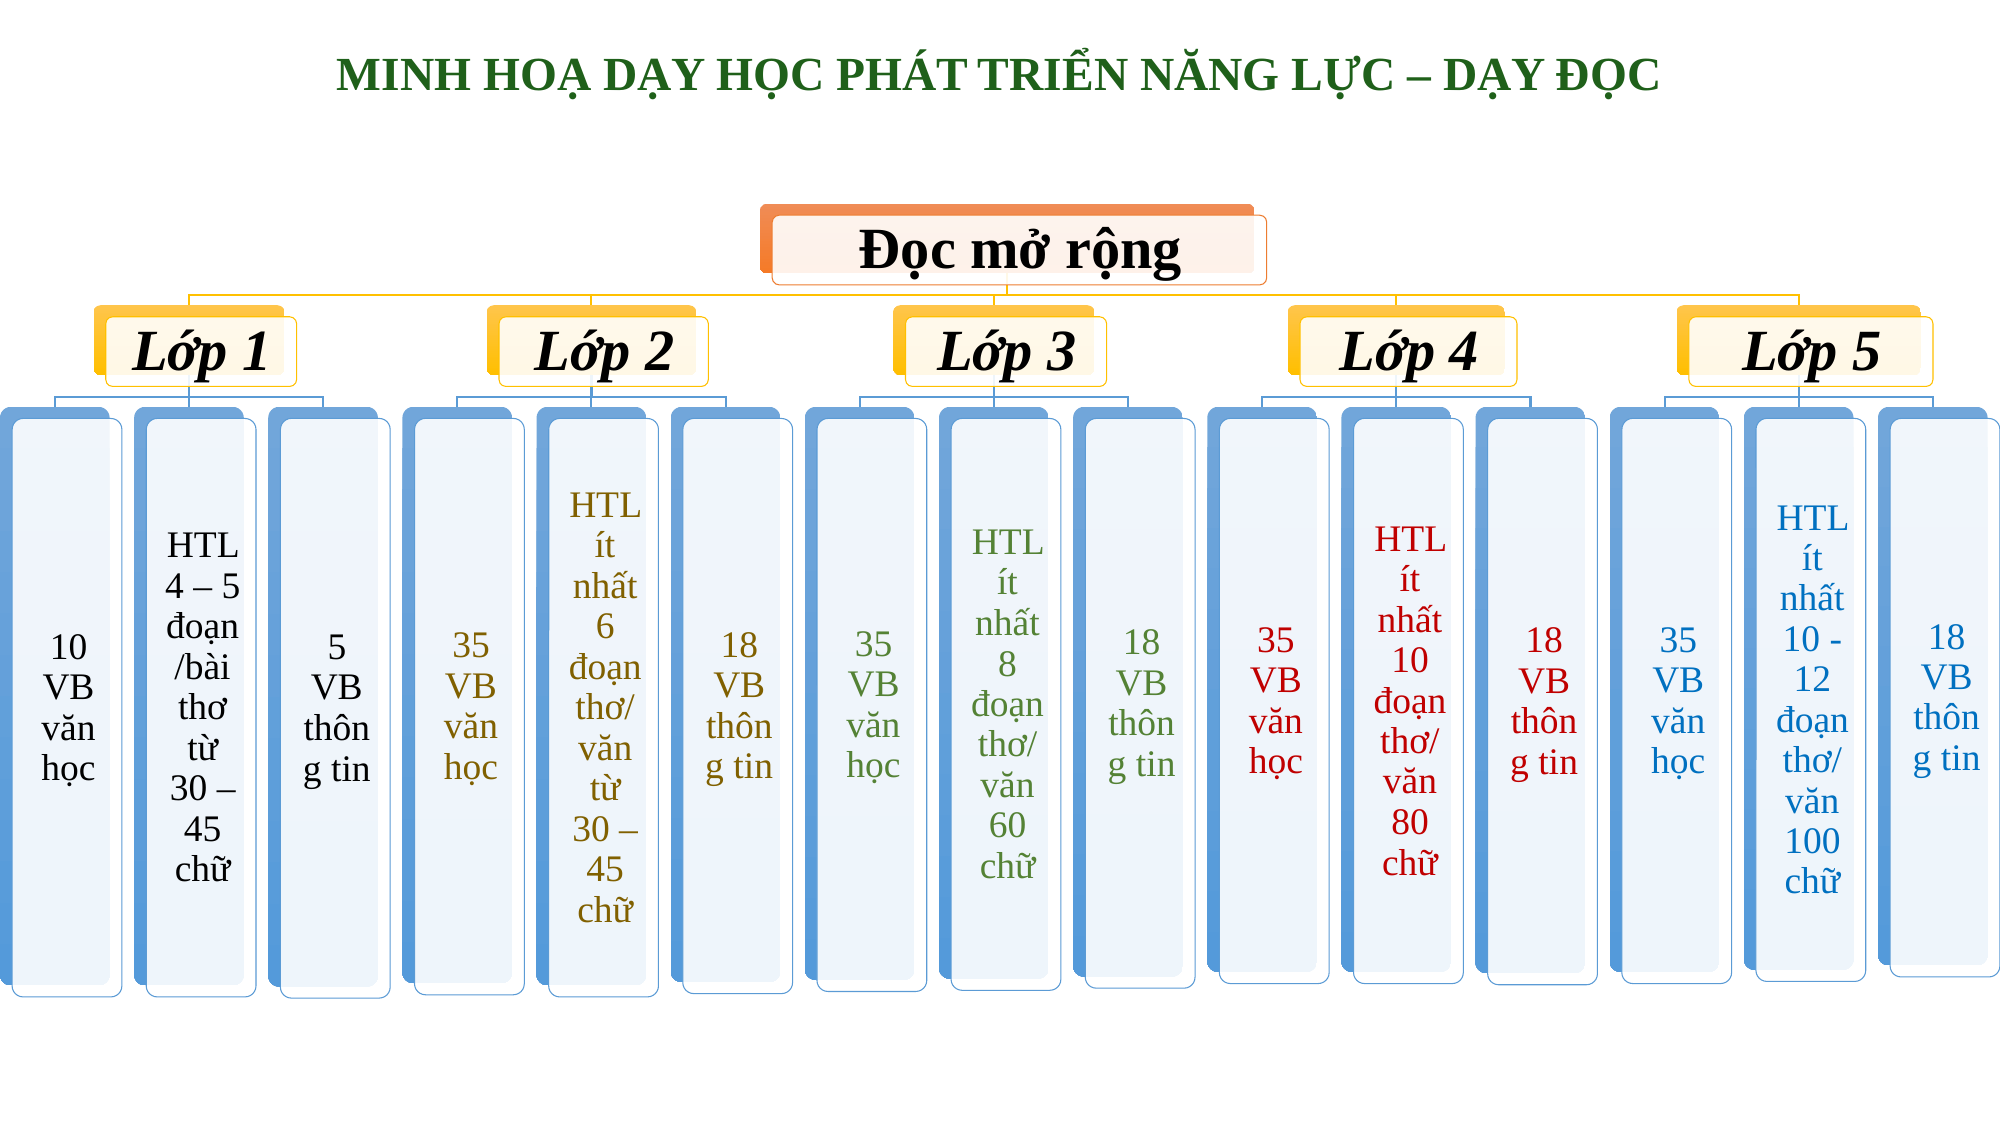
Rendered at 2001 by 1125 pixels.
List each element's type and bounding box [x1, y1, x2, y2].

text_box [0, 35, 2000, 1125]
